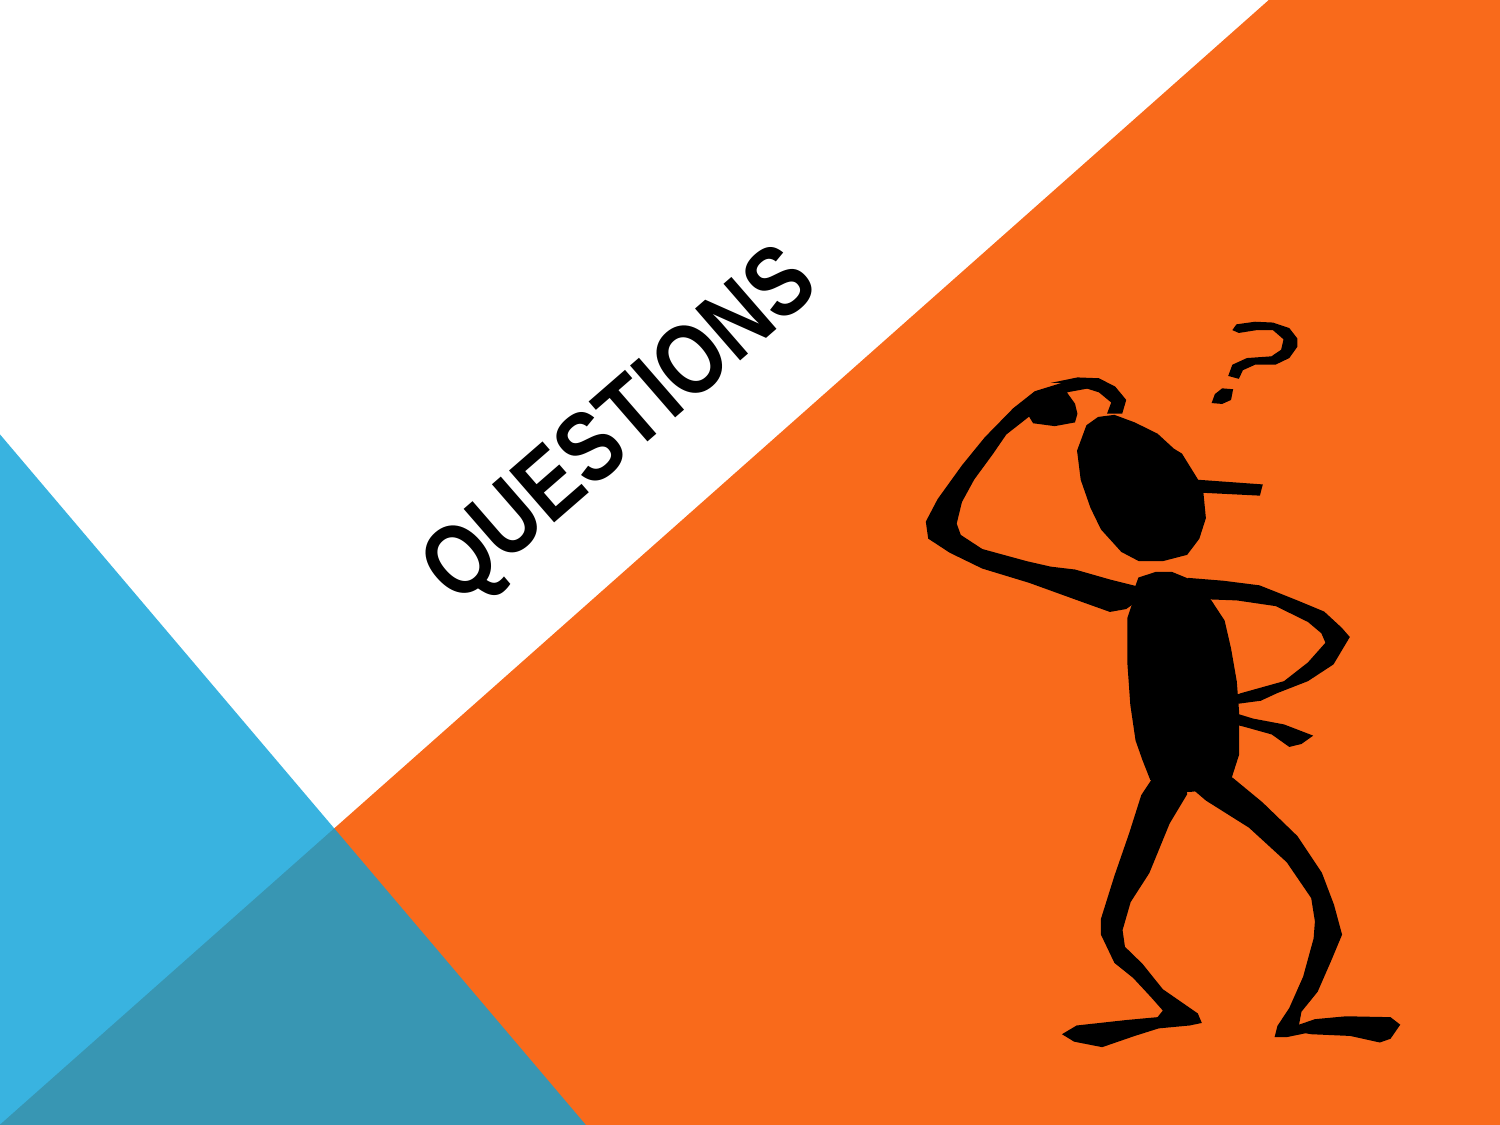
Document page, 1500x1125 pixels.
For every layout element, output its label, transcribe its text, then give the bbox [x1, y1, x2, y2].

title Questions [183, 3, 1013, 762]
picture [924, 320, 1401, 1048]
